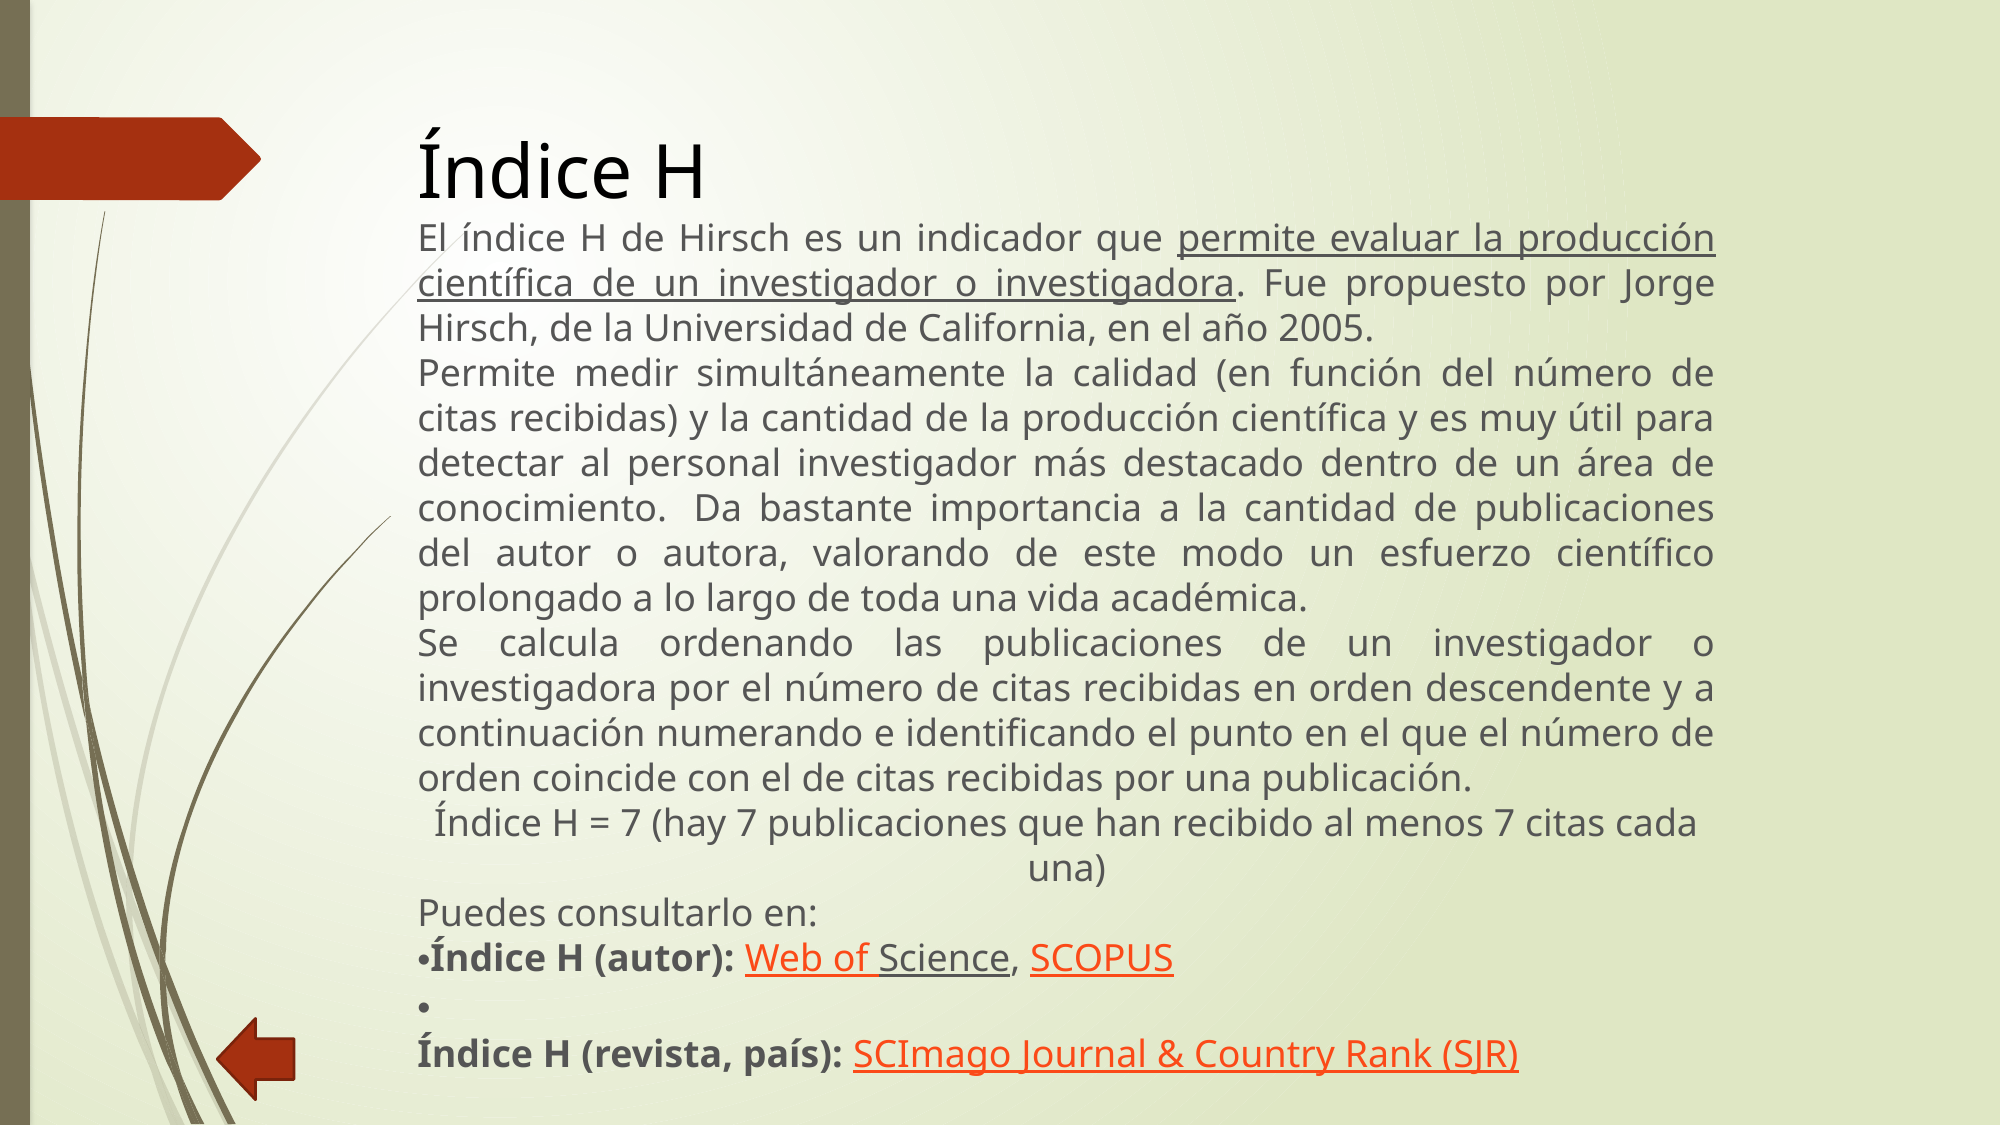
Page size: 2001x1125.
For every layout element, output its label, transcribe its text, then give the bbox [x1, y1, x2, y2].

text_box Índice H El índice H de Hirsch es un indicador que permite evaluar la producción científica de un investigador o investigadora. Fue propuesto por Jorge Hirsch, de la Universidad de California, en el año 2005. Permite medir simultáneamente la calidad (en función del número de citas recibidas) y la cantidad de la producción científica y es muy útil para detectar al personal investigador más destacado dentro de un área de conocimiento. Da bastante importancia a la cantidad de publicaciones del autor o autora, valorando de este modo un esfuerzo científico prolongado a lo largo de toda una vida académica. Se calcula ordenando las publicaciones de un investigador o investigadora por el número de citas recibidas en orden descendente y a continuación numerando e identificando el punto en el que el número de orden coincide con el de citas recibidas por una publicación. Índice H = 7 (hay 7 publicaciones que han recibido al menos 7 citas cada una) Puedes consultarlo en: Índice H (autor): Web of Science, SCOPUS Índice H (revista, país): SCImago Journal & Country Rank (SJR) [402, 116, 1731, 1088]
text_box [216, 1017, 296, 1102]
